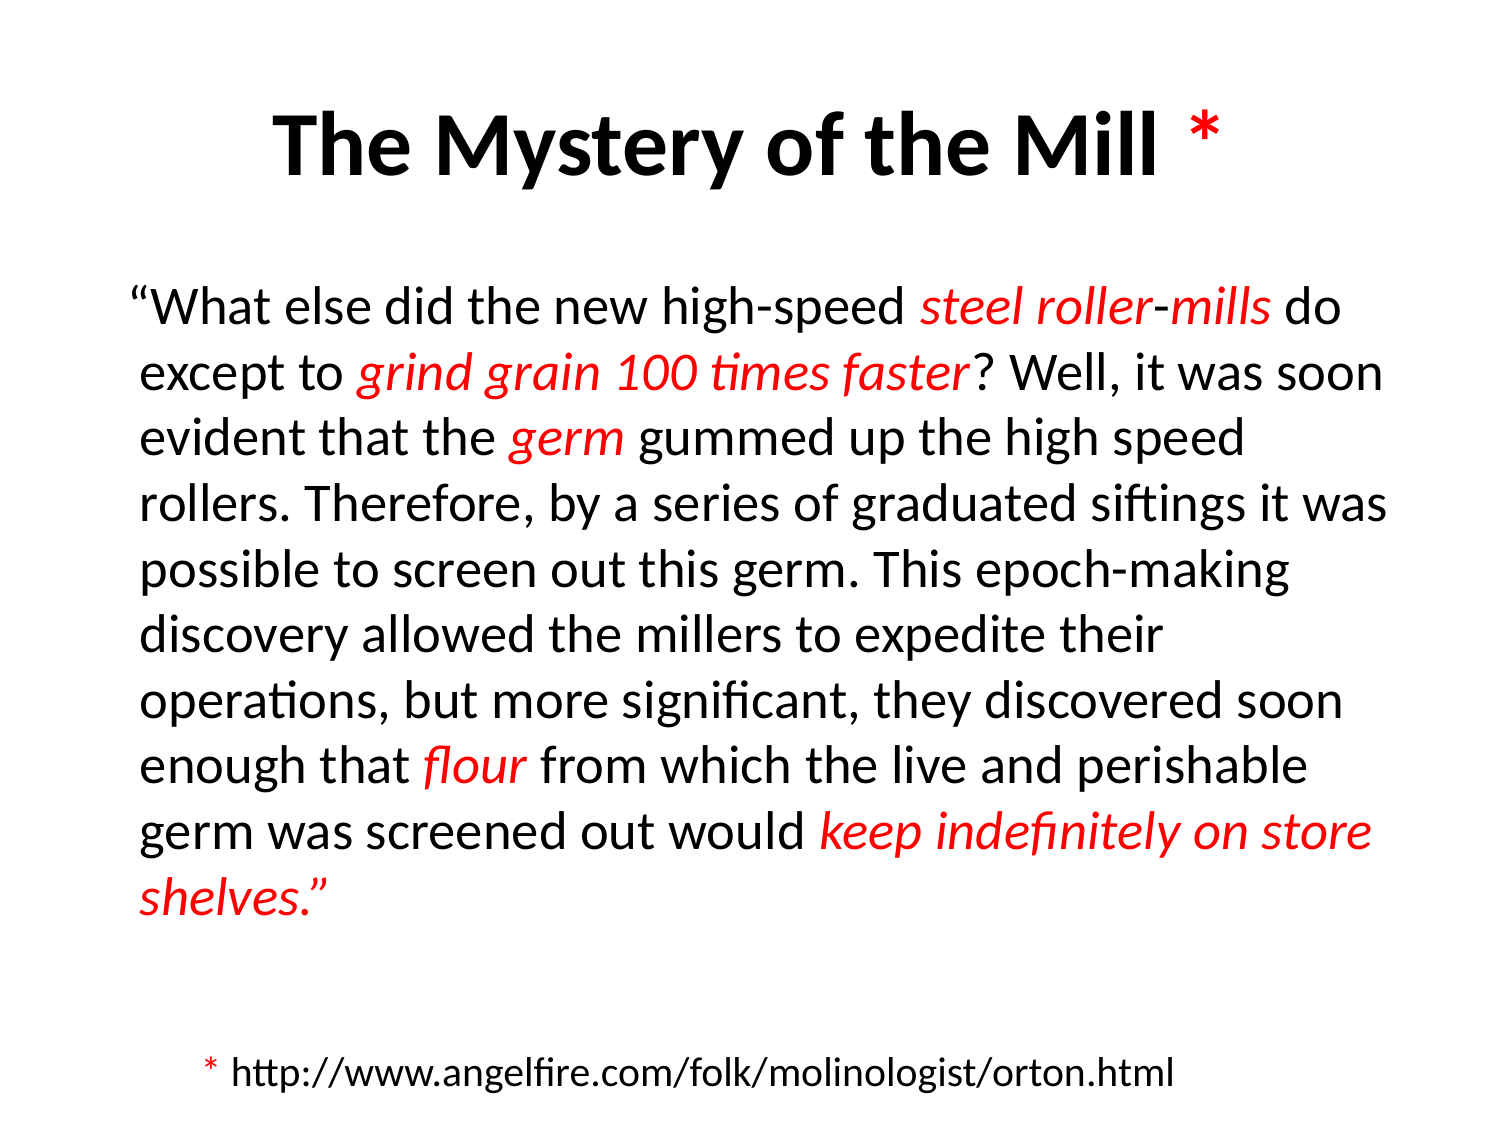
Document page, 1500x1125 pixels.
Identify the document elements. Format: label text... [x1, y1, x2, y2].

title The Mystery of the Mill * [75, 45, 1425, 233]
text_box * http://www.angelfire.com/folk/molinologist/orton.html [185, 1037, 1191, 1103]
list “What else did the new high-speed steel roller-mills do except to grind grain 100 times faster? Well, it was soon evident that the germ gummed up the high speed rollers. Therefore, by a series of graduated siftings it was possible to screen out this germ. This epoch-making discovery allowed the millers to expedite their operations, but more significant, they discovered soon enough that flour from which the live and perishable germ was screened out would keep indefinitely on store shelves.” [75, 262, 1425, 1005]
